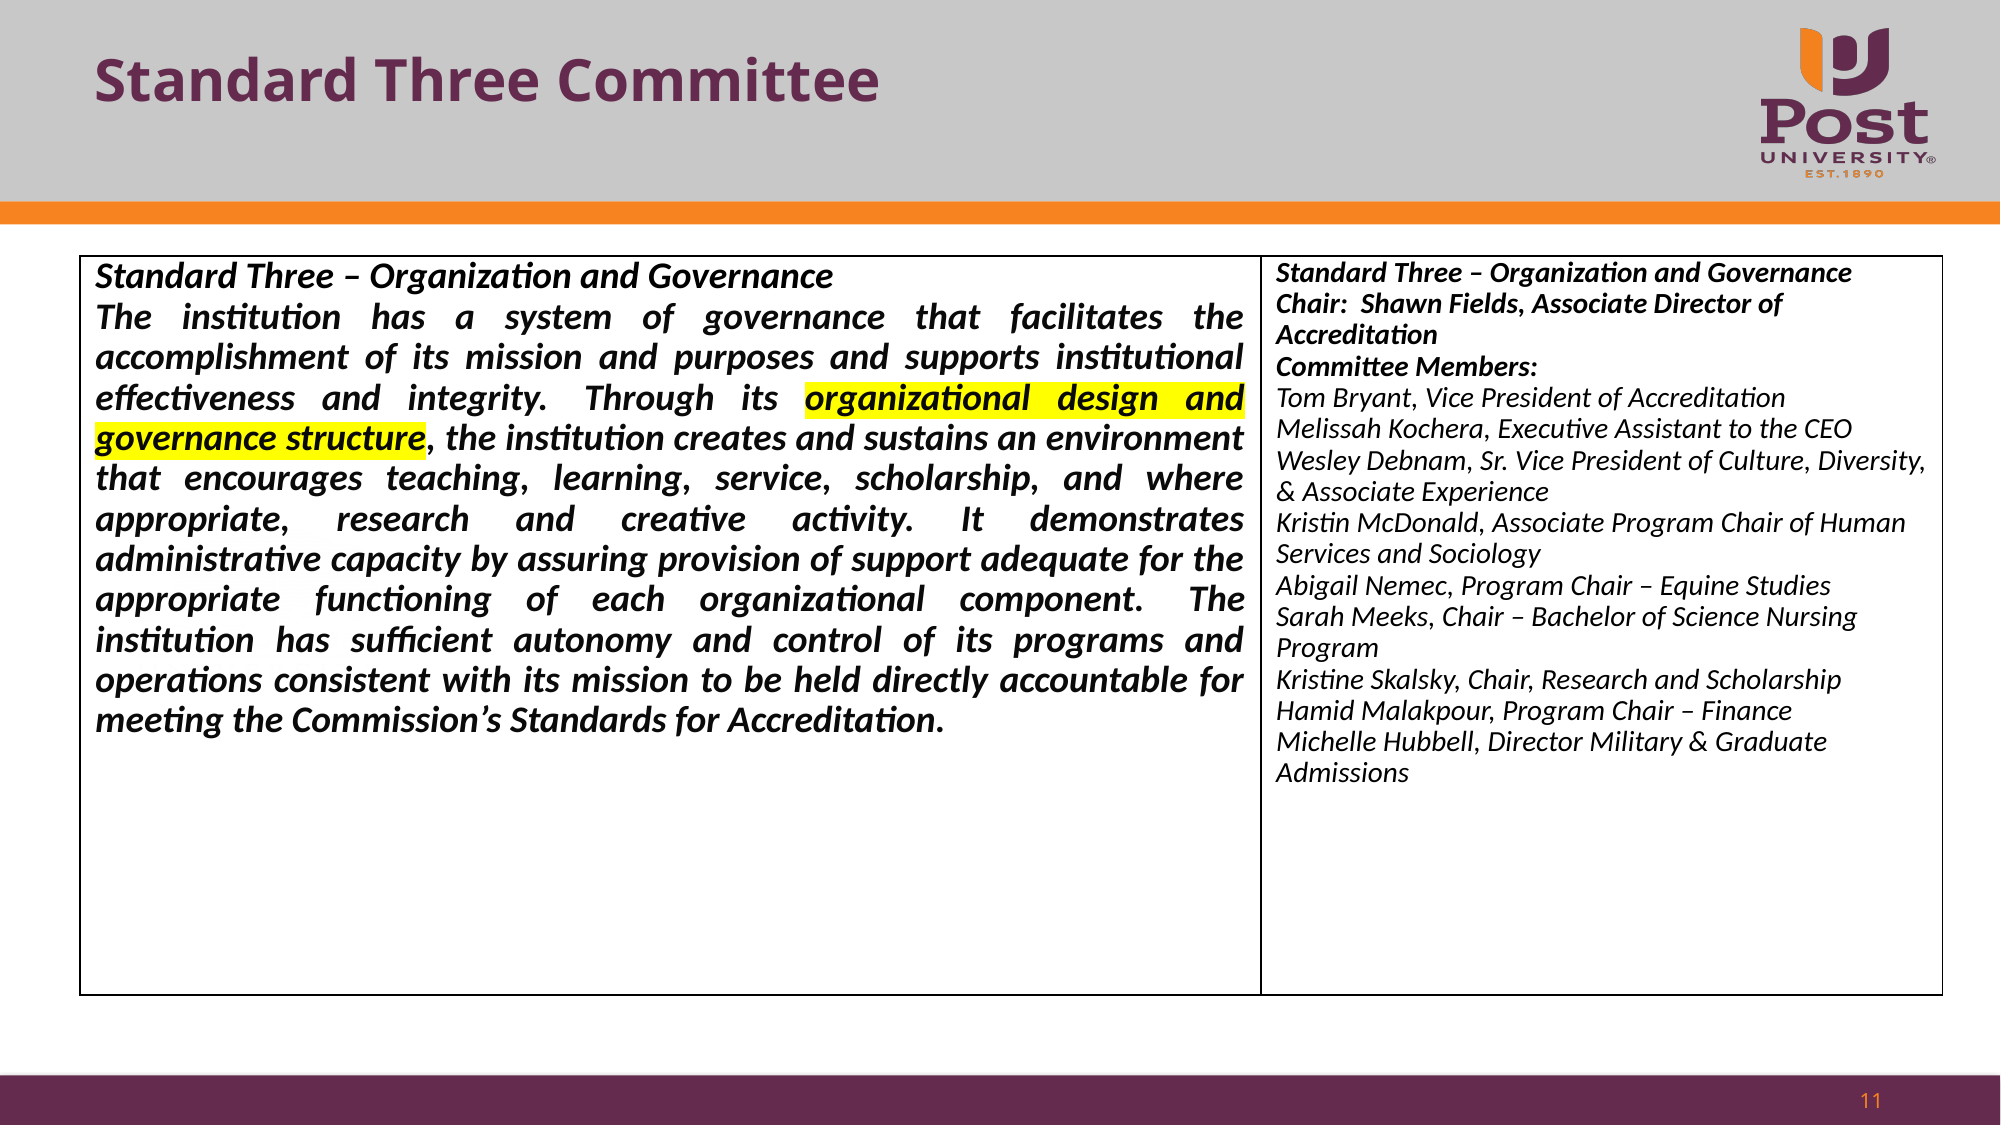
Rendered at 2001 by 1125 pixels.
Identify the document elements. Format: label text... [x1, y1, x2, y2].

table_header Standard Three – Organization and Governance Chair: Shawn Fields, Associate Director of Accreditation Committee Members: Tom Bryant, Vice President of Accreditation Melissah Kochera, Executive Assistant to the CEO Wesley Debnam, Sr. Vice President of Culture, Diversity, & Associate Experience Kristin McDonald, Associate Program Chair of Human Services and Sociology Abigail Nemec, Program Chair – Equine Studies Sarah Meeks, Chair – Bachelor of Science Nursing Program Kristine Skalsky, Chair, Research and Scholarship Hamid Malakpour, Program Chair – Finance Michelle Hubbell, Director Military & Graduate Admissions [1262, 257, 1942, 994]
table_header Standard Three – Organization and Governance The institution has a system of governance that facilitates the accomplishment of its mission and purposes and supports institutional effectiveness and integrity. Through its organizational design and governance structure, the institution creates and sustains an environment that encourages teaching, learning, service, scholarship, and where appropriate, research and creative activity. It demonstrates administrative capacity by assuring provision of support adequate for the appropriate functioning of each organizational component. The institution has sufficient autonomy and control of its programs and operations consistent with its mission to be held directly accountable for meeting the Commission’s Standards for Accreditation. [81, 257, 1260, 994]
picture [1739, 12, 1950, 193]
title Standard Three Committee [79, 32, 1613, 125]
